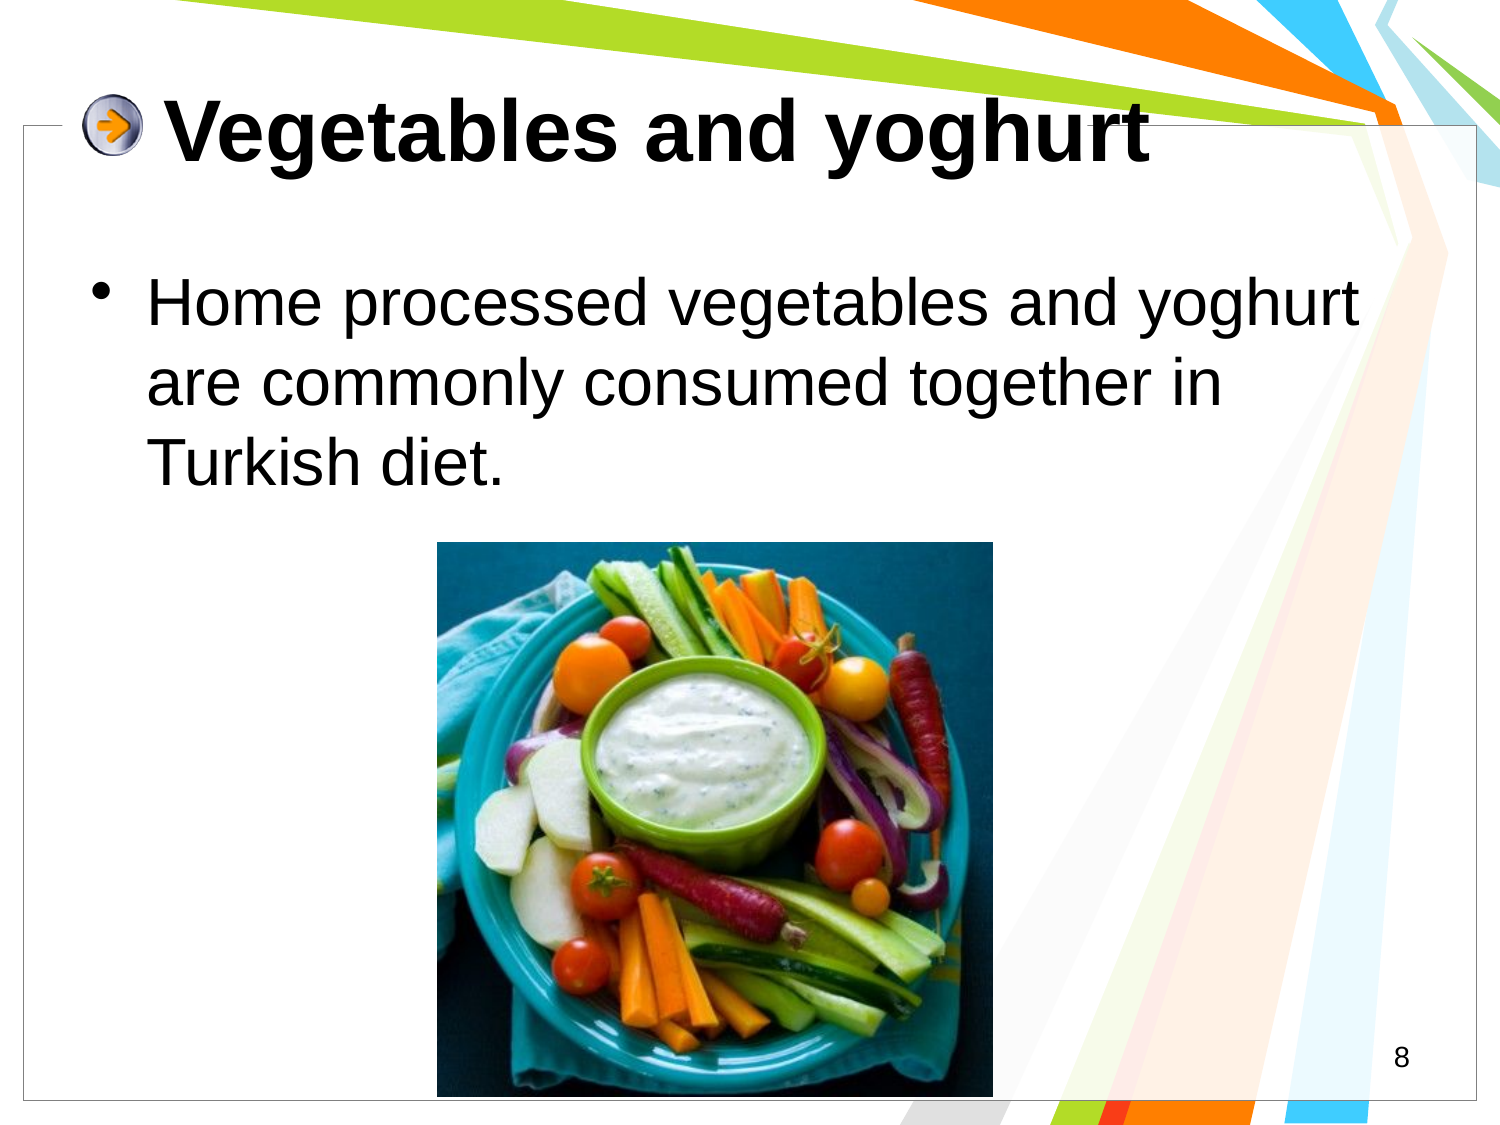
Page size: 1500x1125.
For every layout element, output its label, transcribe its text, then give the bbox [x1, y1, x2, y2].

picture [437, 541, 993, 1098]
title Vegetables and yoghurt [148, 32, 1182, 158]
slide_number 8 [1074, 1030, 1425, 1081]
list Home processed vegetables and yoghurt are commonly consumed together in Turkish diet. [75, 158, 1458, 901]
picture [82, 94, 143, 156]
